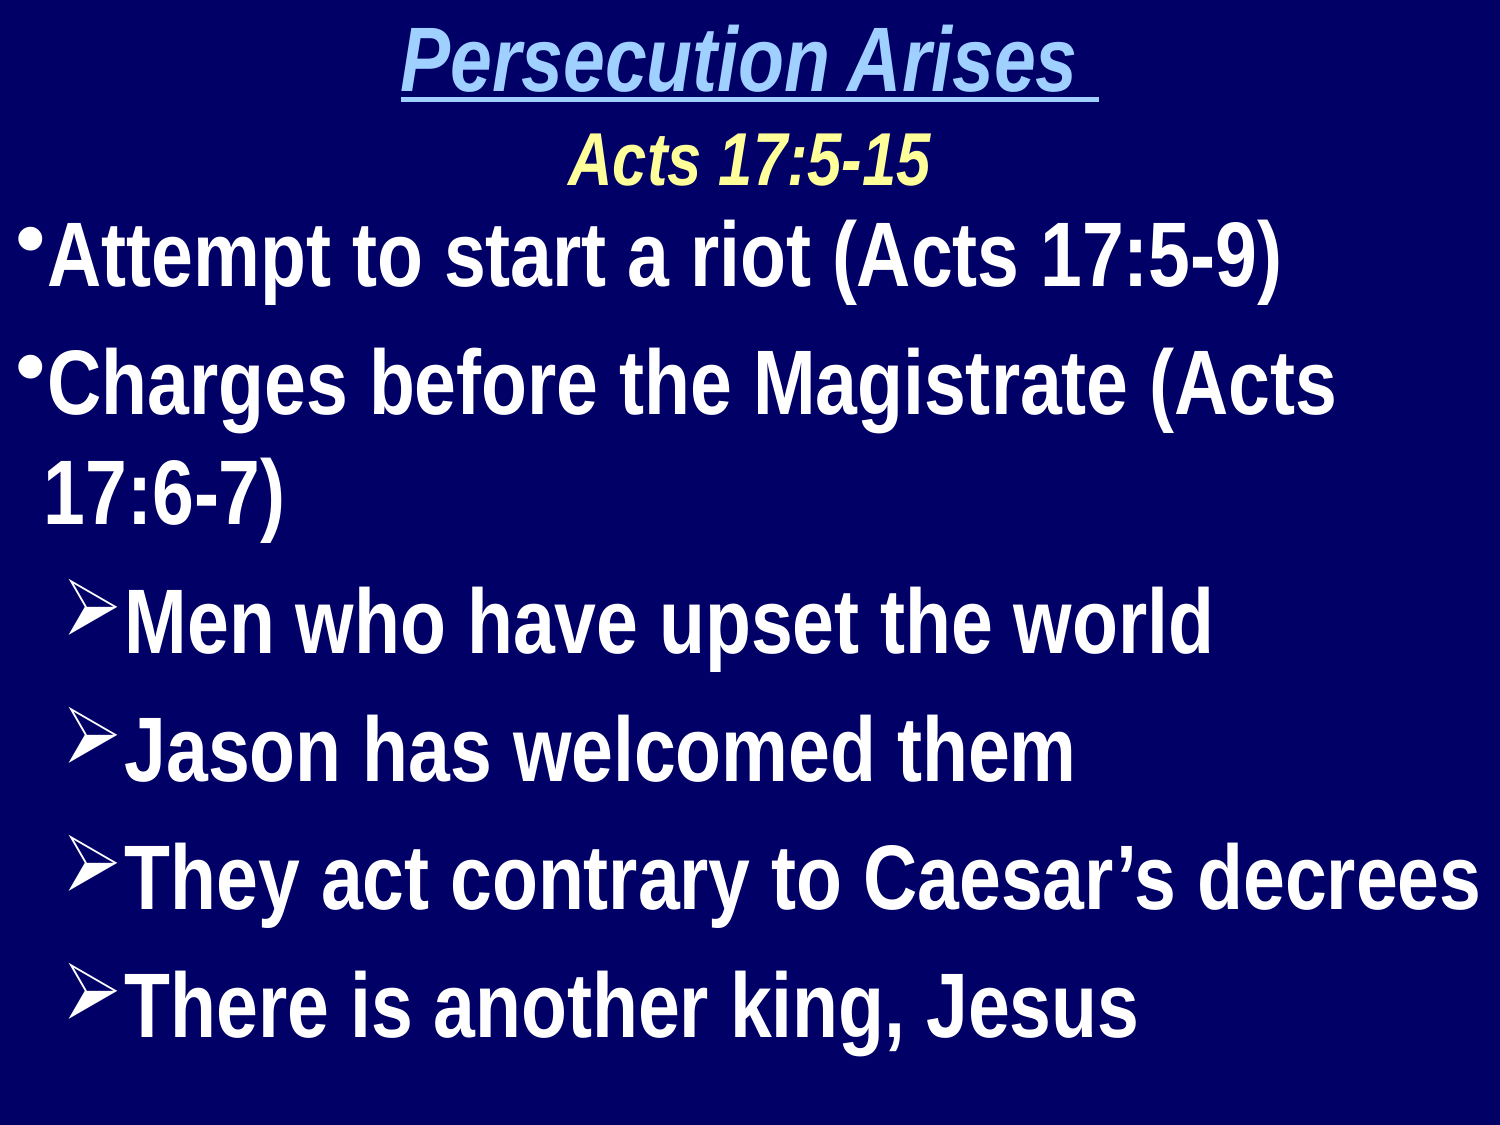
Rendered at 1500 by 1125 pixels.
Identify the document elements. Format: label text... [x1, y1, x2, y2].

title Persecution Arises Acts 17:5-15 [0, 0, 1500, 187]
list Attempt to start a riot (Acts 17:5-9) Charges before the Magistrate (Acts 17:6-7) Men who have upset the world Jason has welcomed them They act contrary to Caesar’s decrees There is another king, Jesus [0, 187, 1500, 1125]
